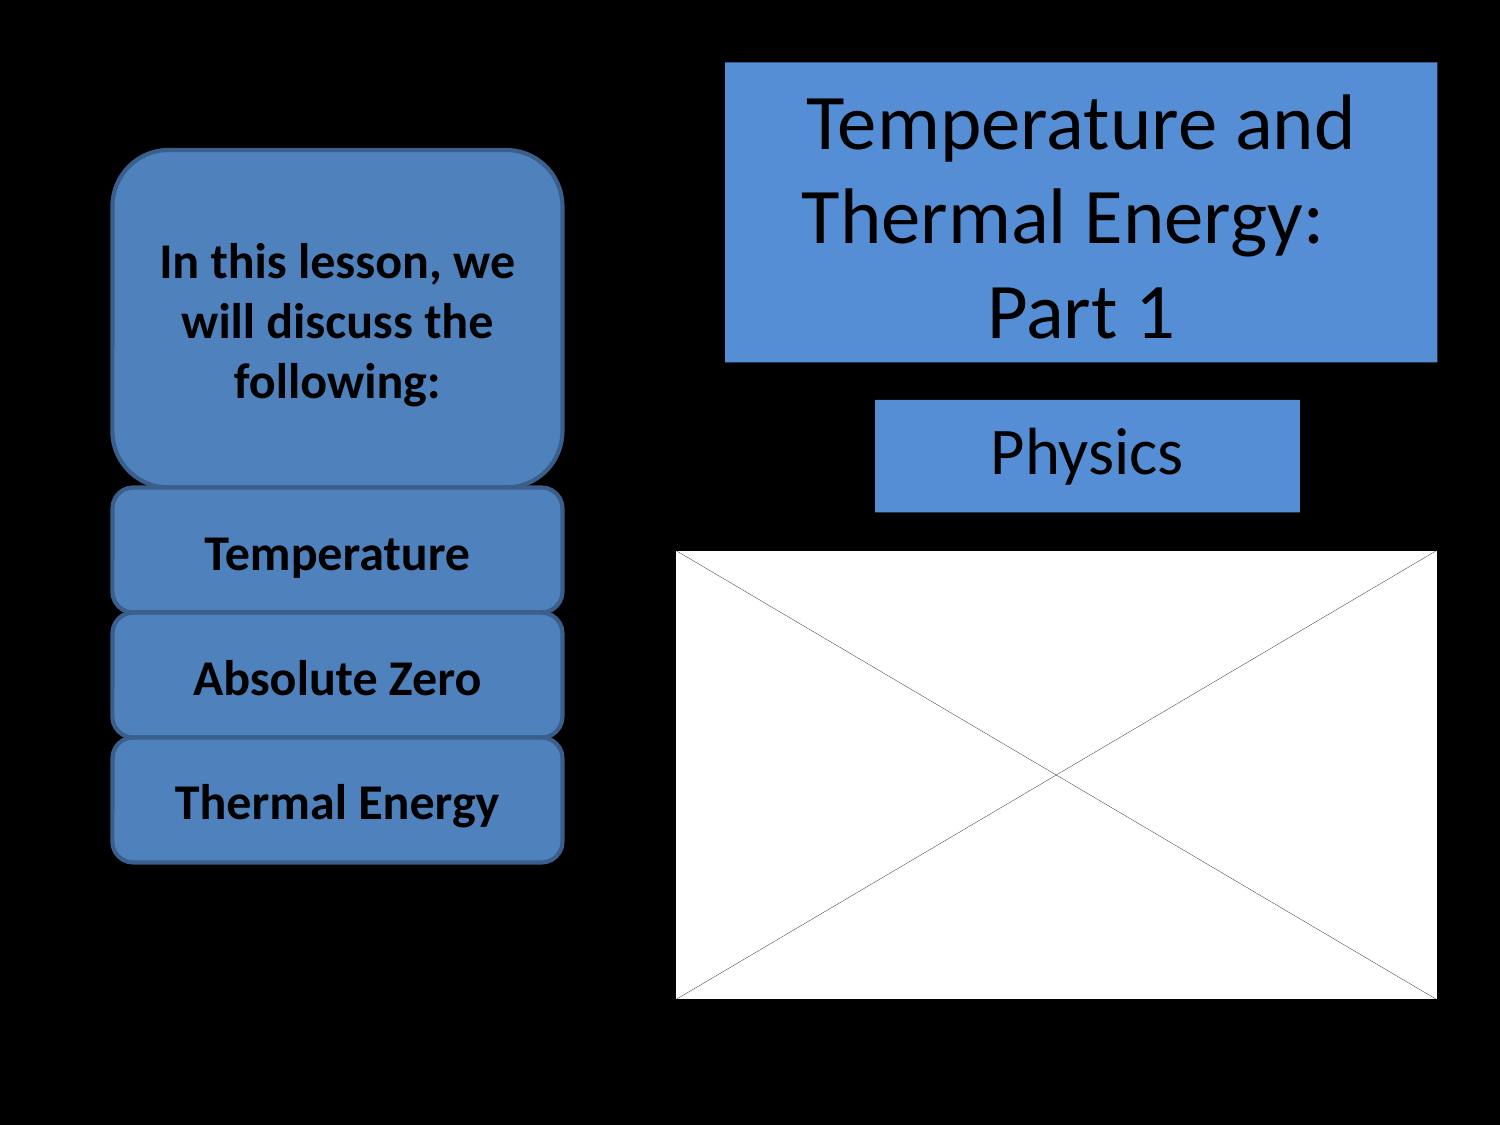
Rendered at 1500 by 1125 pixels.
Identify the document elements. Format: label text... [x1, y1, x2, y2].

text_box In this lesson, we will discuss the following: [110, 147, 565, 485]
subtitle Physics [875, 399, 1300, 513]
title Temperature and Thermal Energy: Part 1 [725, 62, 1438, 363]
text_box Temperature [110, 485, 565, 613]
text_box Thermal Energy [110, 735, 565, 865]
text_box Absolute Zero [110, 610, 565, 737]
